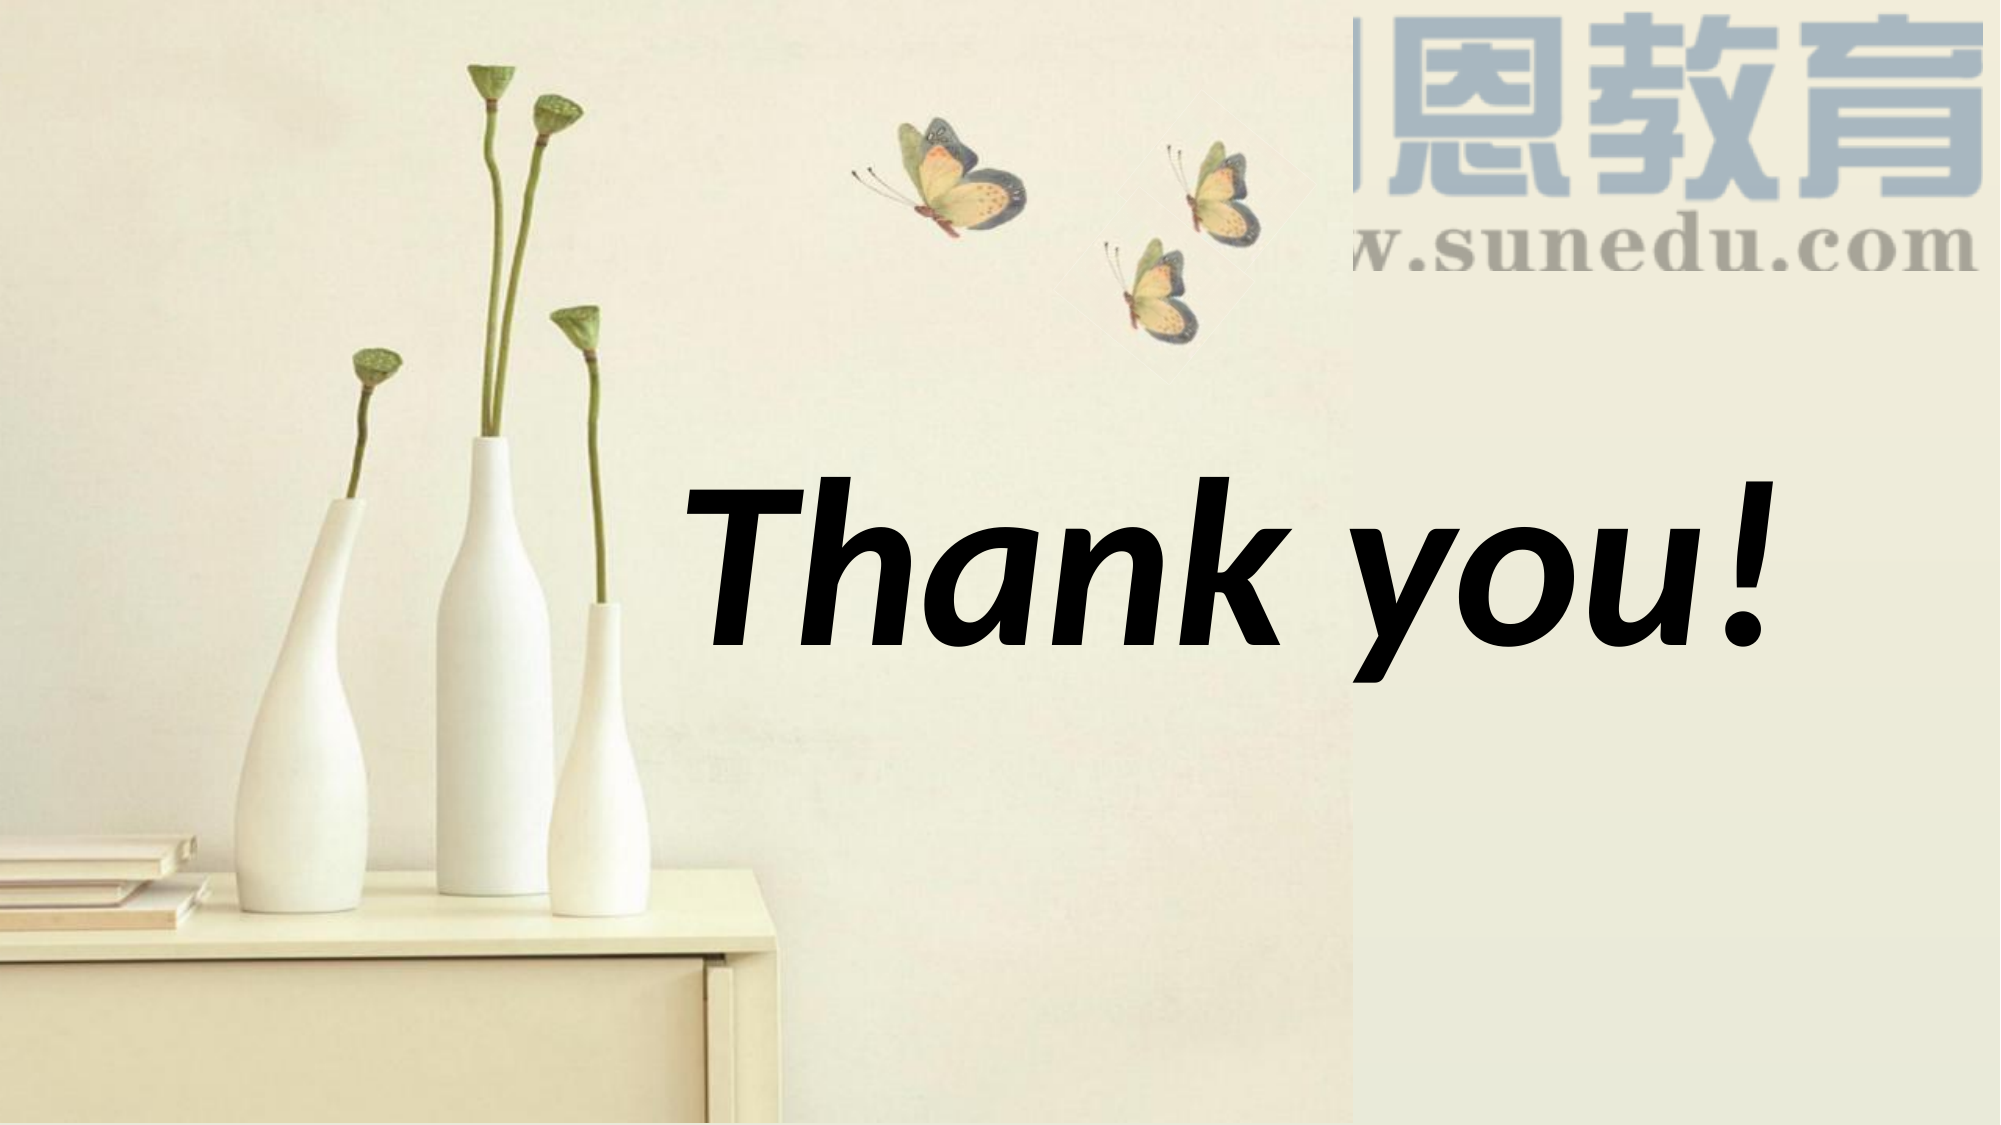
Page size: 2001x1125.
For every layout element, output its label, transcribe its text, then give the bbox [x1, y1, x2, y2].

picture [0, 0, 1983, 1123]
text_box Thank you! [660, 398, 1830, 701]
